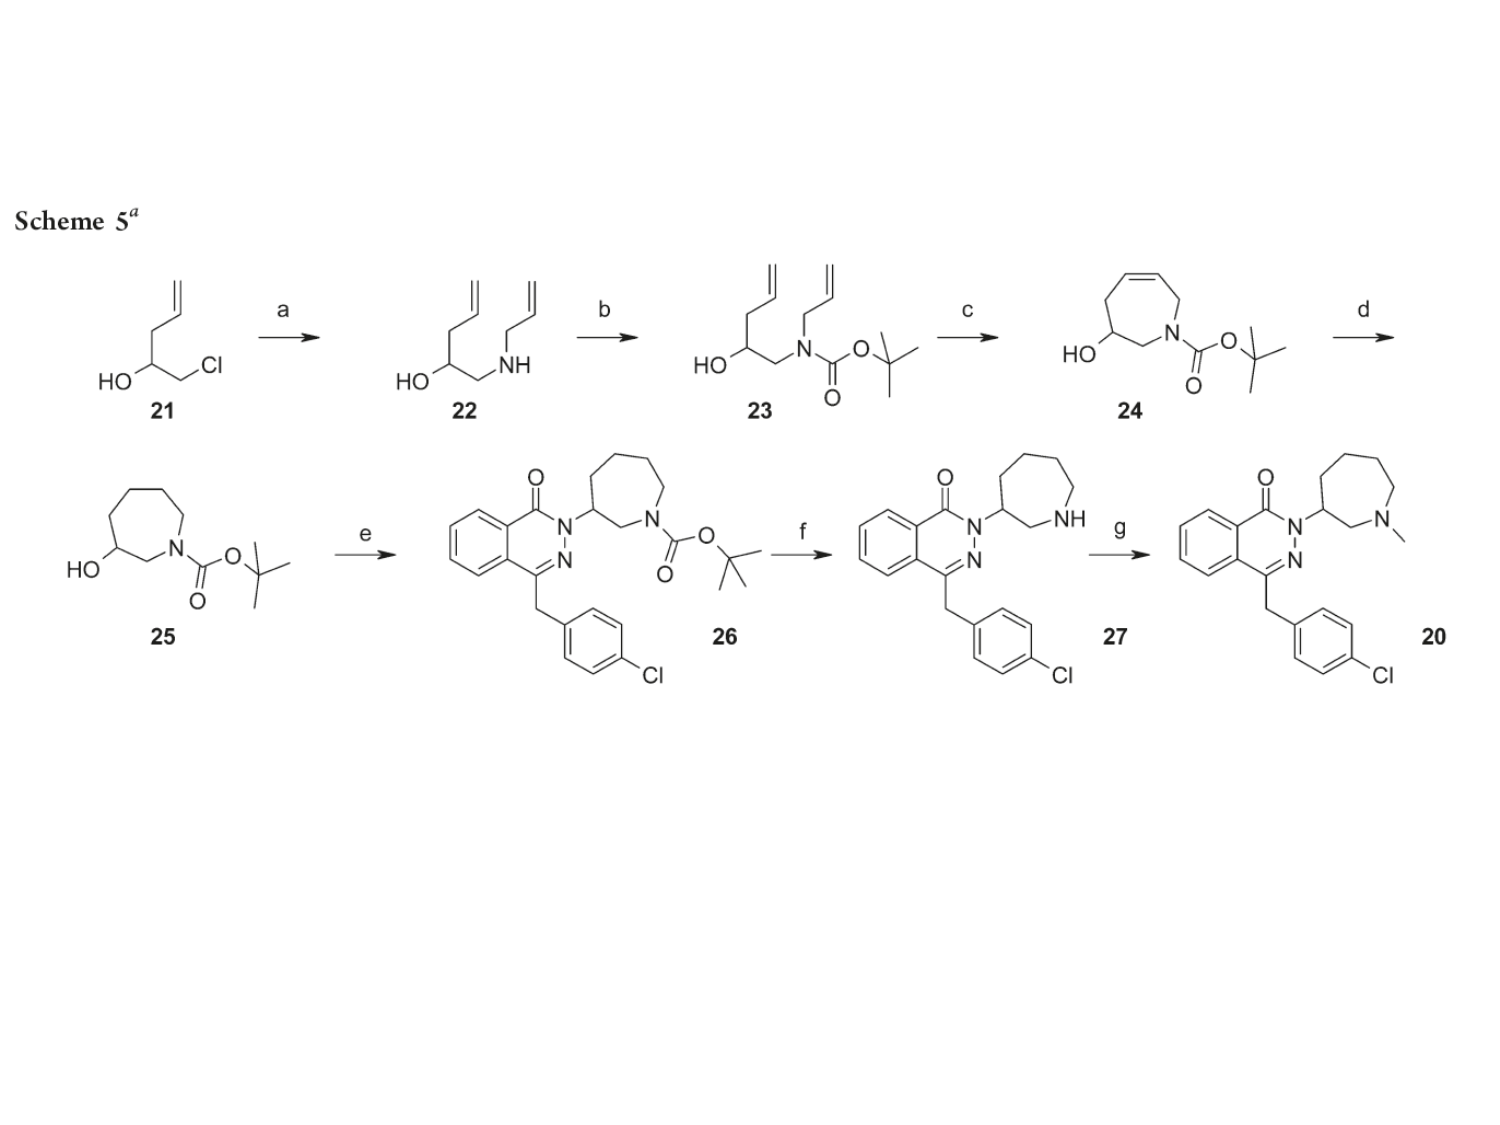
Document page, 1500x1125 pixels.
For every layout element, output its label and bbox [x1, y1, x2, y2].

picture [0, 200, 1500, 708]
